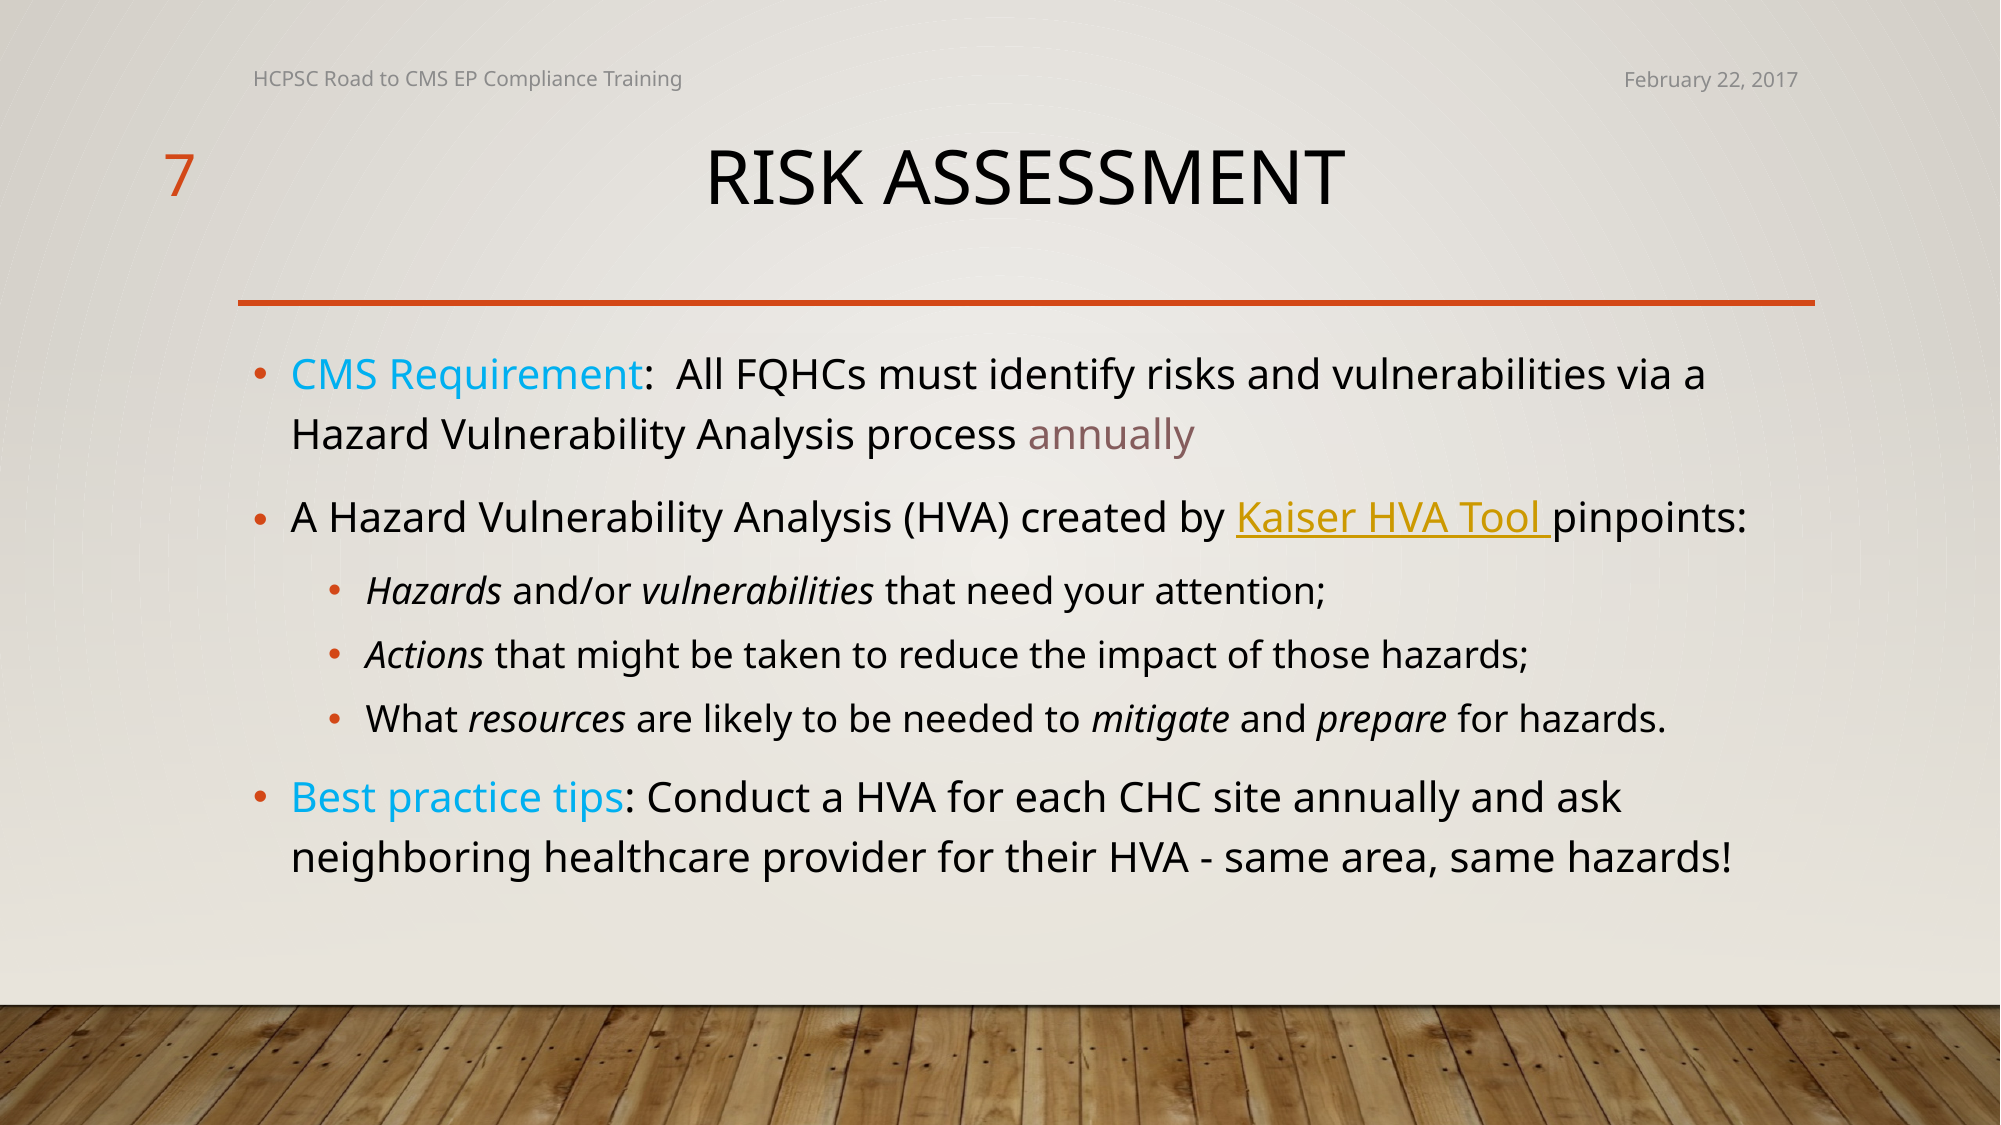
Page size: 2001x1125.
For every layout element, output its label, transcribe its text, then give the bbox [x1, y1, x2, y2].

footer HCPSC Road to CMS EP Compliance Training [238, 54, 1213, 105]
slide_number 7 [78, 131, 212, 214]
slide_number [1239, 54, 1814, 105]
picture [0, 1005, 2000, 1125]
list CMS Requirement: All FQHCs must identify risks and vulnerabilities via a Hazard Vulnerability Analysis process annually A Hazard Vulnerability Analysis (HVA) created by Kaiser HVA Tool pinpoints: Hazards and/or vulnerabilities that need your attention; Actions that might be taken to reduce the impact of those hazards; What resources are likely to be needed to mitigate and prepare for hazards. Best practice tips: Conduct a HVA for each CHC site annually and ask neighboring healthcare provider for their HVA - same area, same hazards! [238, 330, 1814, 897]
title Risk Assessment [238, 131, 1814, 305]
